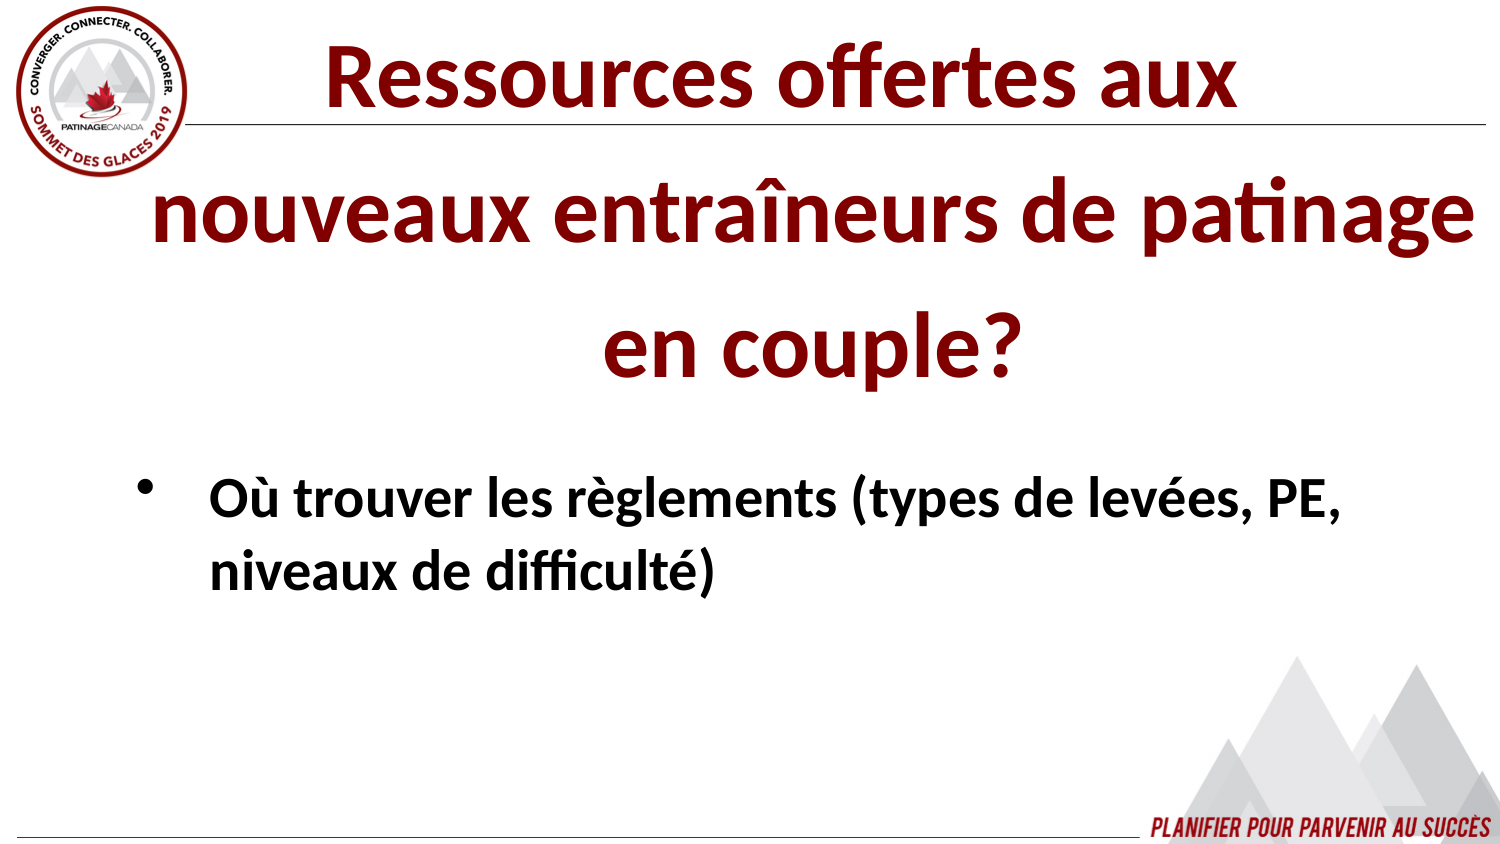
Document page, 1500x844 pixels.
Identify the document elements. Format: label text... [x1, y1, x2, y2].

picture [0, 0, 1500, 844]
text_box Ressources offertes aux nouveaux entraîneurs de patinage en couple? Où trouver les règlements (types de levées, PE, niveaux de difficulté) [128, 0, 1500, 610]
